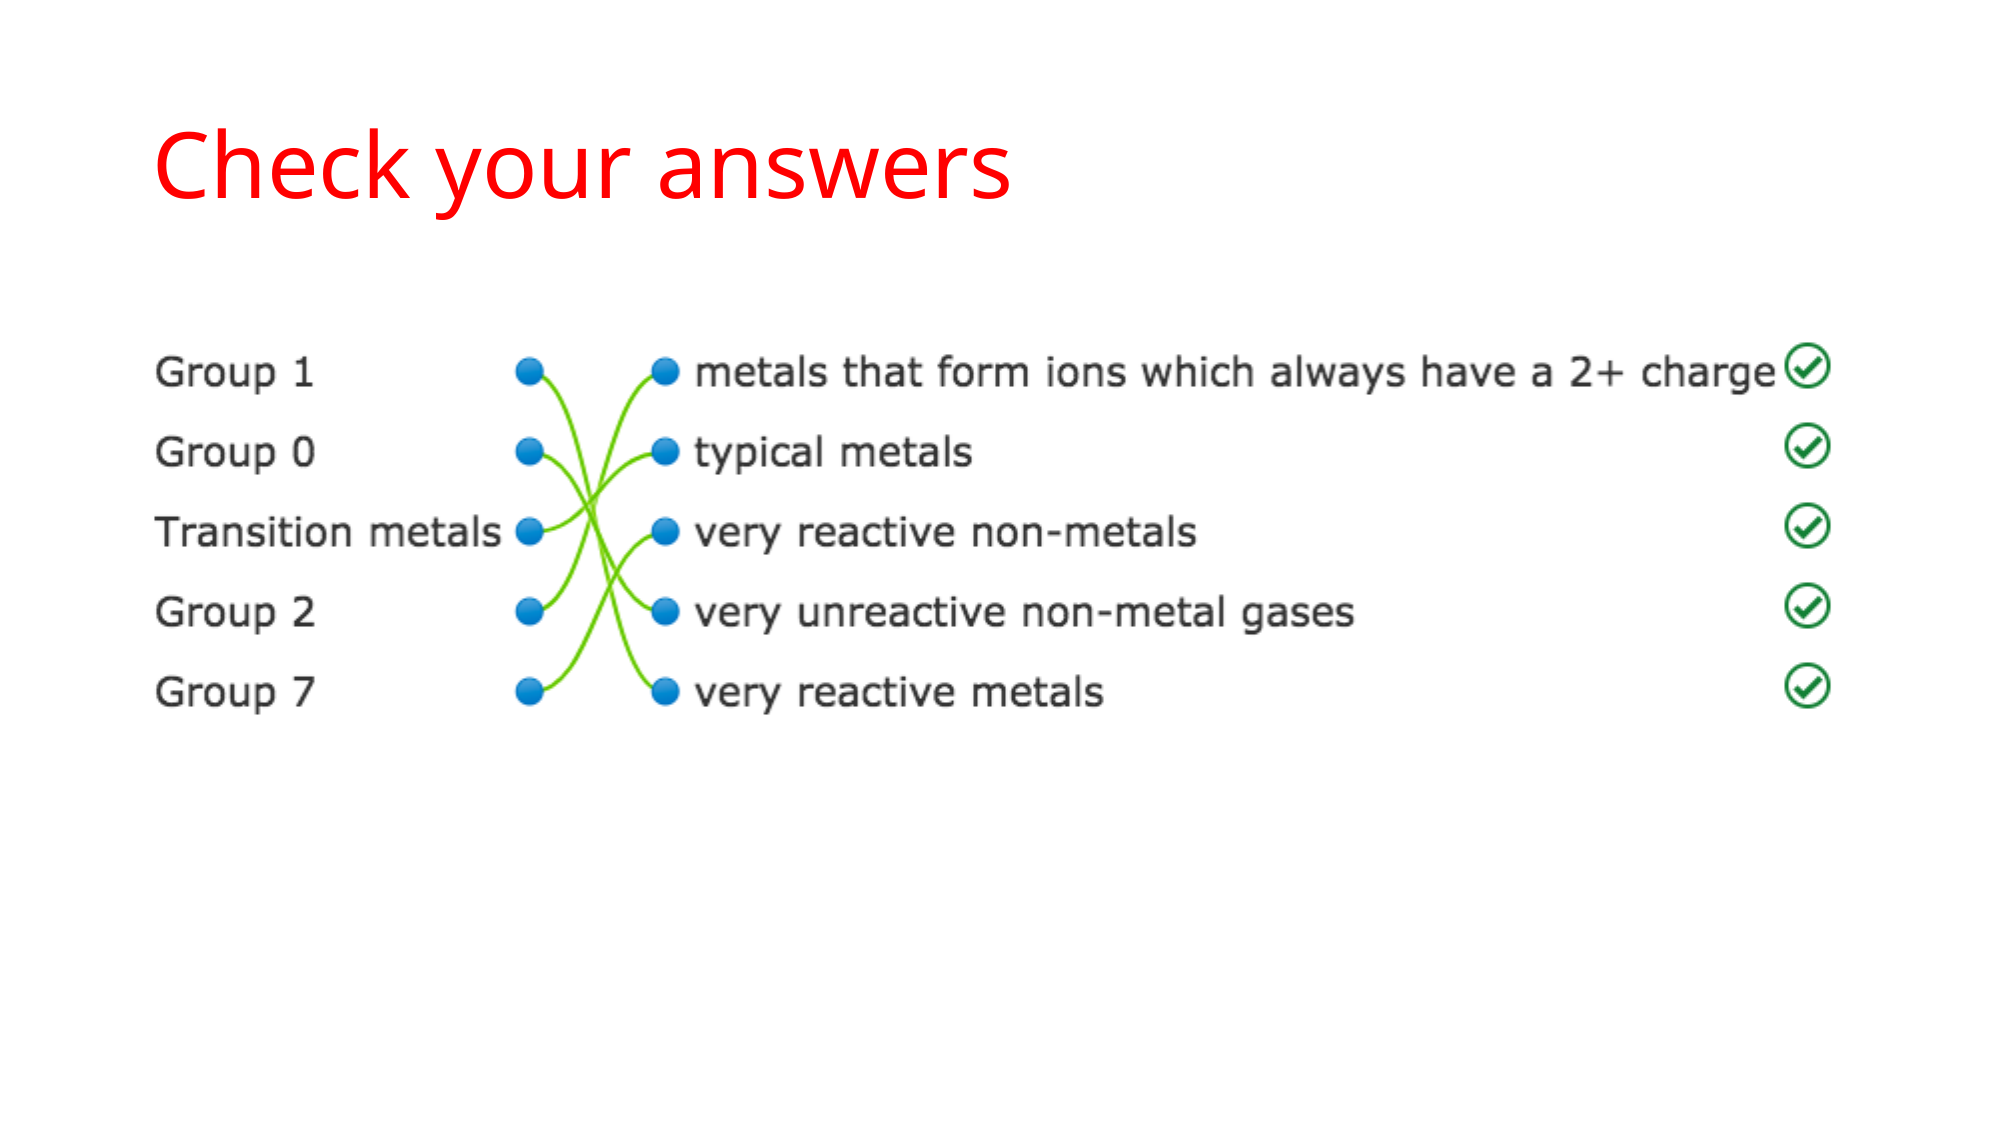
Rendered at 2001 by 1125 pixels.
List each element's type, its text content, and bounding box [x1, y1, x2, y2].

title Check your answers [137, 59, 1863, 278]
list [137, 339, 1863, 823]
